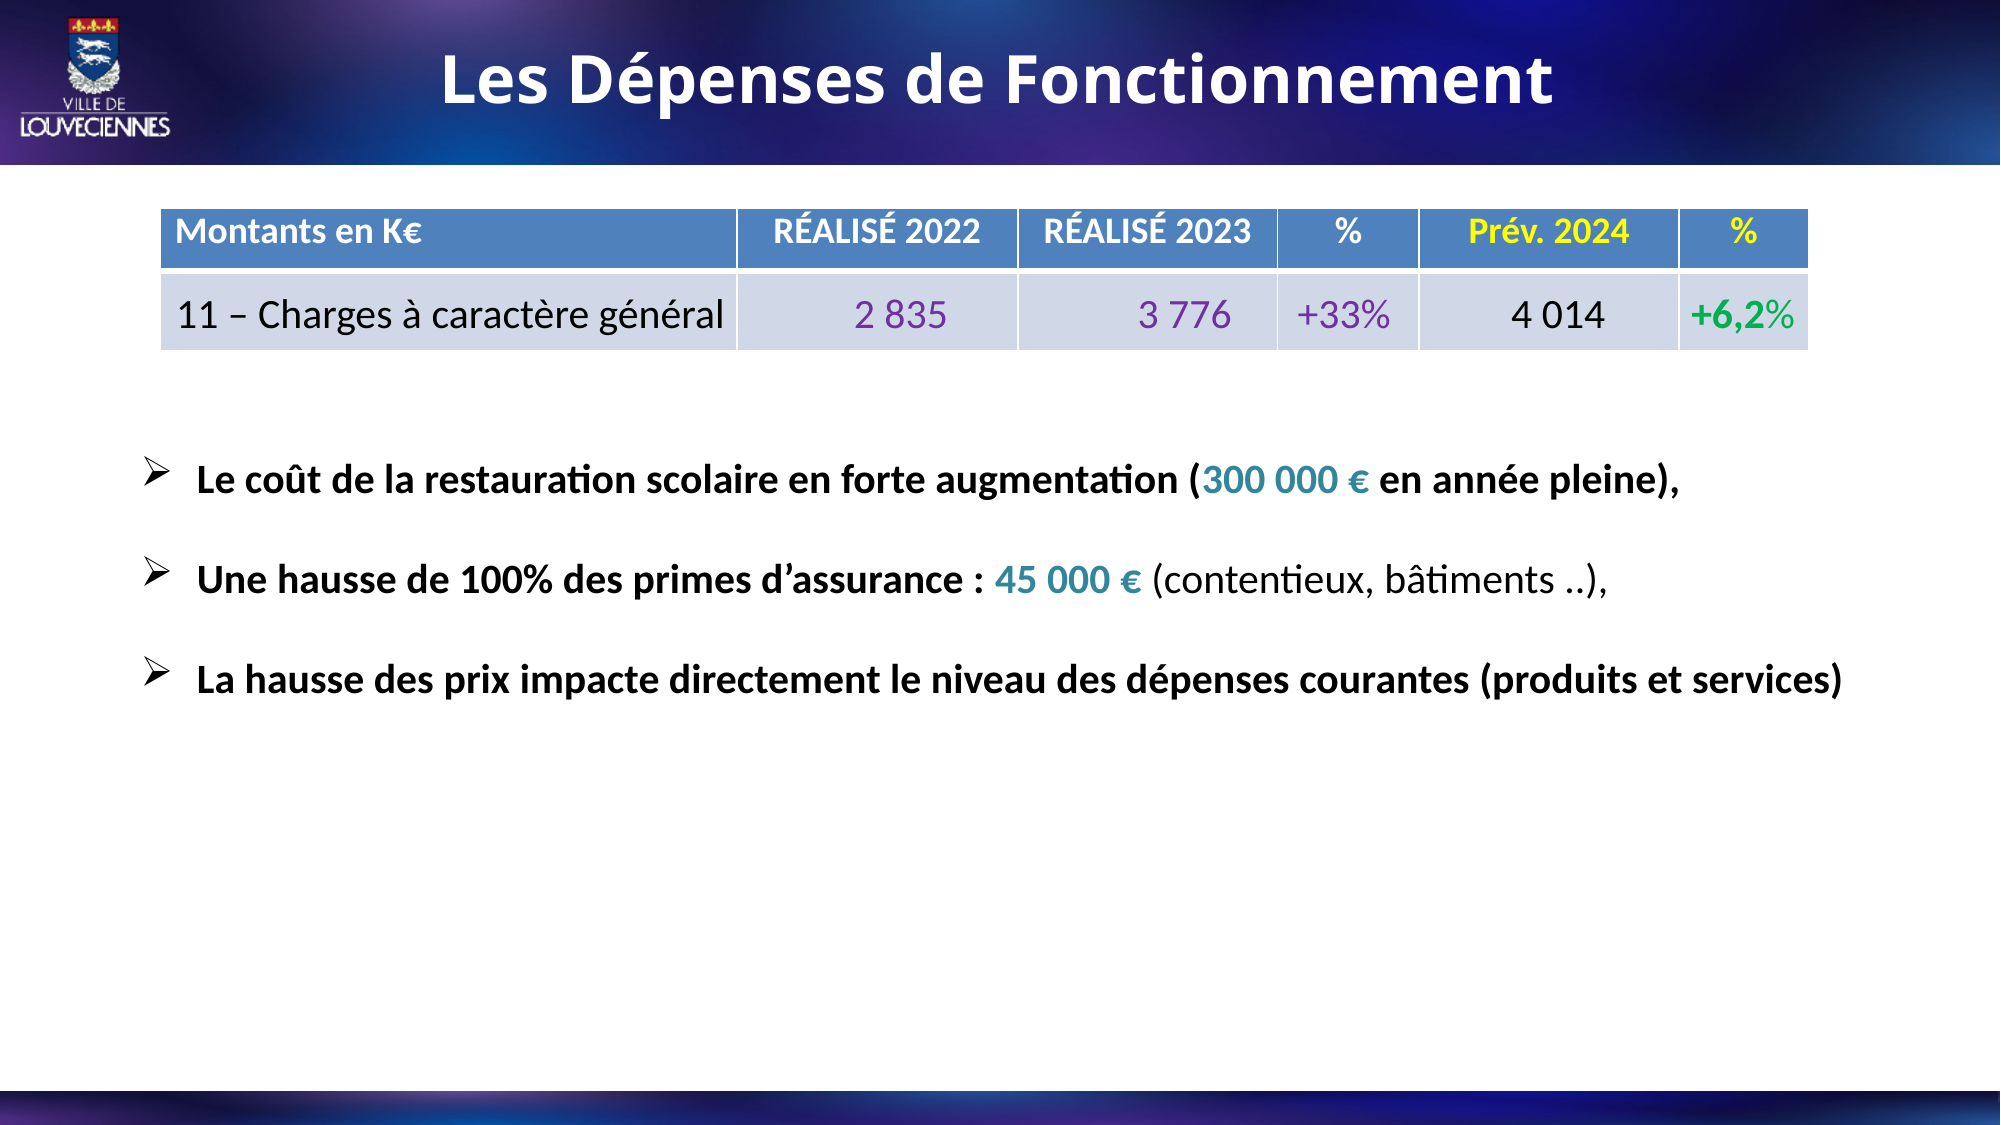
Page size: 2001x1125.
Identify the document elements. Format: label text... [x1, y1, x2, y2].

picture [0, 0, 2000, 165]
table_header Montants en K€ [161, 209, 736, 268]
table_cell [738, 274, 1017, 278]
text_box 11 – Charges à caractère général 2 835 3 776 +33% 4 014 +6,2% [161, 278, 1981, 344]
text_box Le coût de la restauration scolaire en forte augmentation (300 000 € en année pleine), Une hausse de 100% des primes d’assurance : 45 000 € (contentieux, bâtiments ..), La hausse des prix impacte directement le niveau des dépenses courantes (produits et services) [125, 444, 1864, 710]
table_cell [161, 274, 736, 278]
table_cell [1278, 344, 1418, 350]
table_cell [161, 344, 736, 350]
table_cell [1019, 344, 1277, 350]
table_cell [1680, 344, 1808, 350]
table_header % [1680, 209, 1808, 268]
table_cell [1680, 274, 1808, 278]
table_header RÉALISÉ 2023 [1019, 209, 1277, 268]
table_cell [1420, 274, 1678, 278]
table_header Prév. 2024 [1420, 209, 1678, 268]
table_header % [1278, 209, 1418, 268]
table_cell [1019, 274, 1277, 278]
picture [0, 1091, 2000, 1125]
table_cell [1420, 344, 1678, 350]
table_cell [1278, 274, 1418, 278]
table_cell [738, 344, 1017, 350]
table_header RÉALISÉ 2022 [738, 209, 1017, 268]
